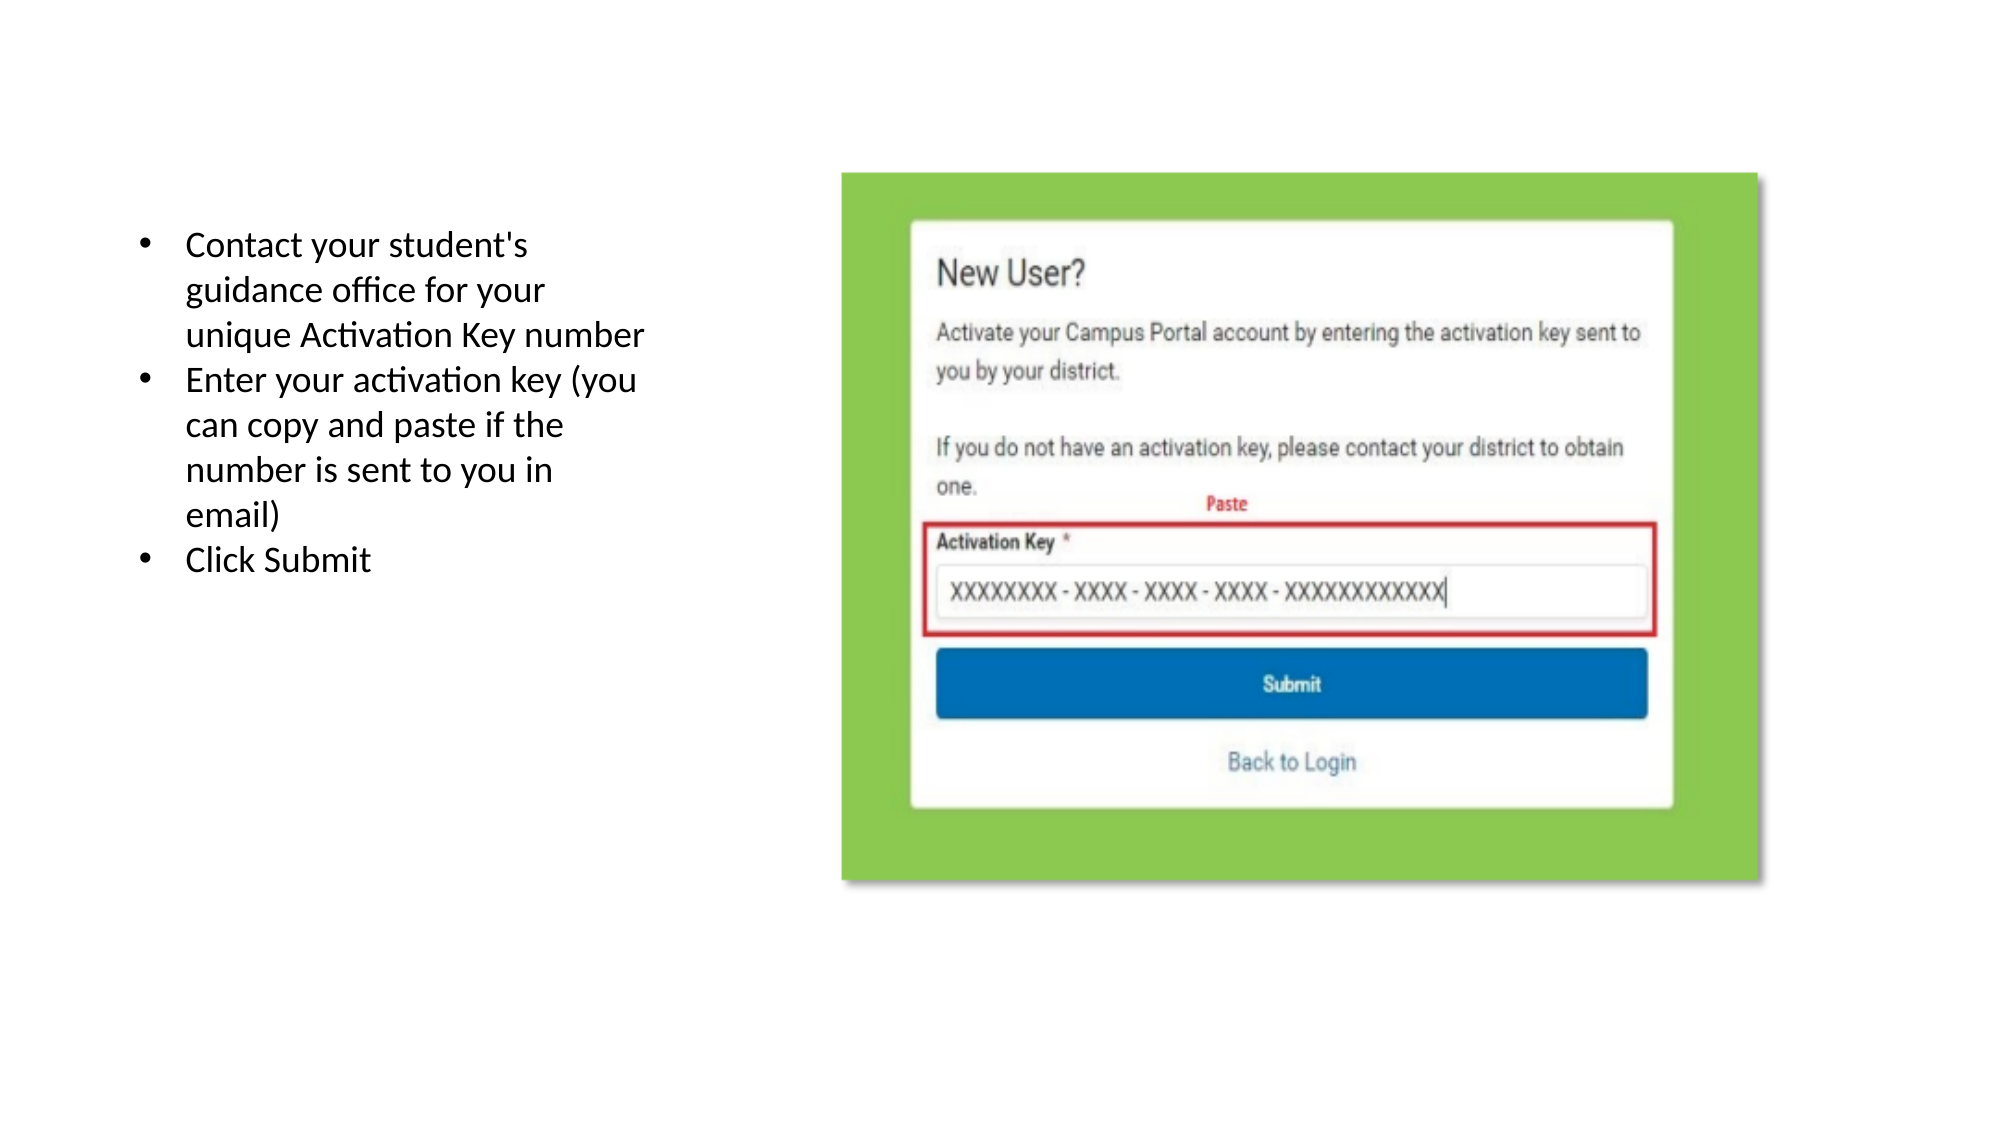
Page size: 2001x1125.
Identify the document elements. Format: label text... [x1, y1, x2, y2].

text_box Contact your student's guidance office for your unique Activation Key number Enter your activation key (you can copy and paste if the number is sent to you in email) Click Submit [123, 212, 672, 588]
picture [830, 151, 1790, 909]
